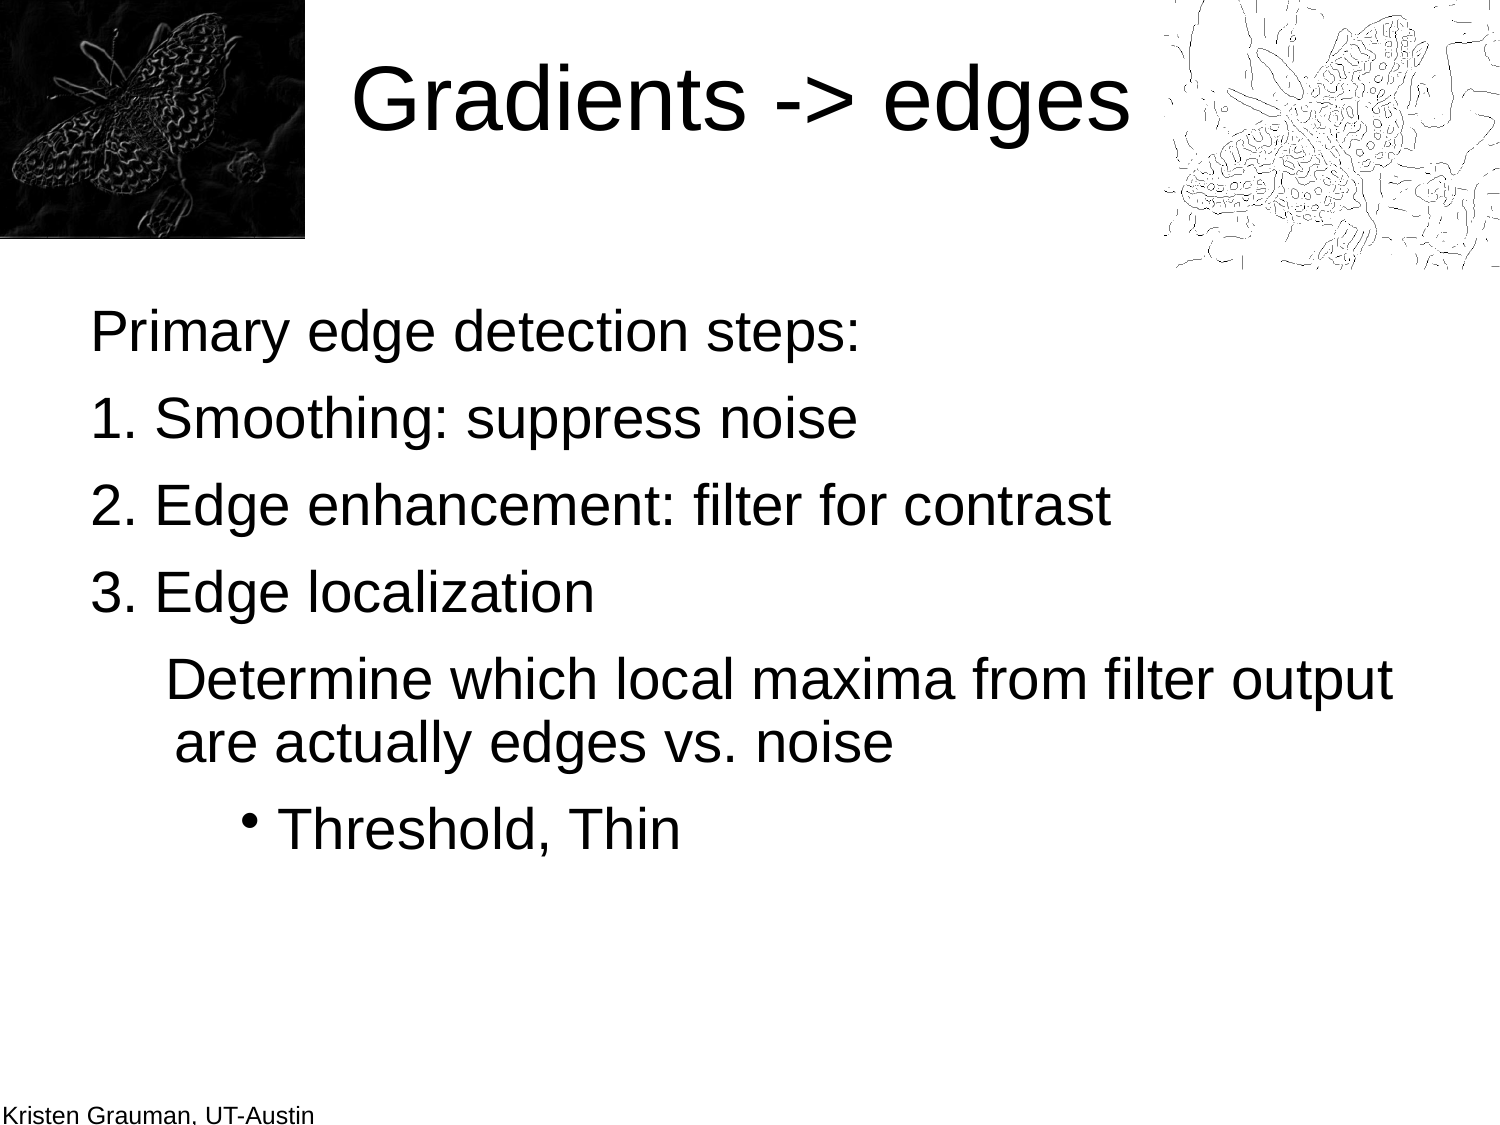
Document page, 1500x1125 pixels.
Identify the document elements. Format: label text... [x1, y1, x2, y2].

title Gradients -> edges [306, 0, 1160, 188]
list Primary edge detection steps: 1. Smoothing: suppress noise 2. Edge enhancement: filter for contrast 3. Edge localization Determine which local maxima from filter output are actually edges vs. noise Threshold, Thin [74, 292, 1426, 1036]
text_box Kristen Grauman, UT-Austin [0, 1092, 500, 1125]
picture [1162, 0, 1500, 270]
picture [0, 0, 306, 239]
